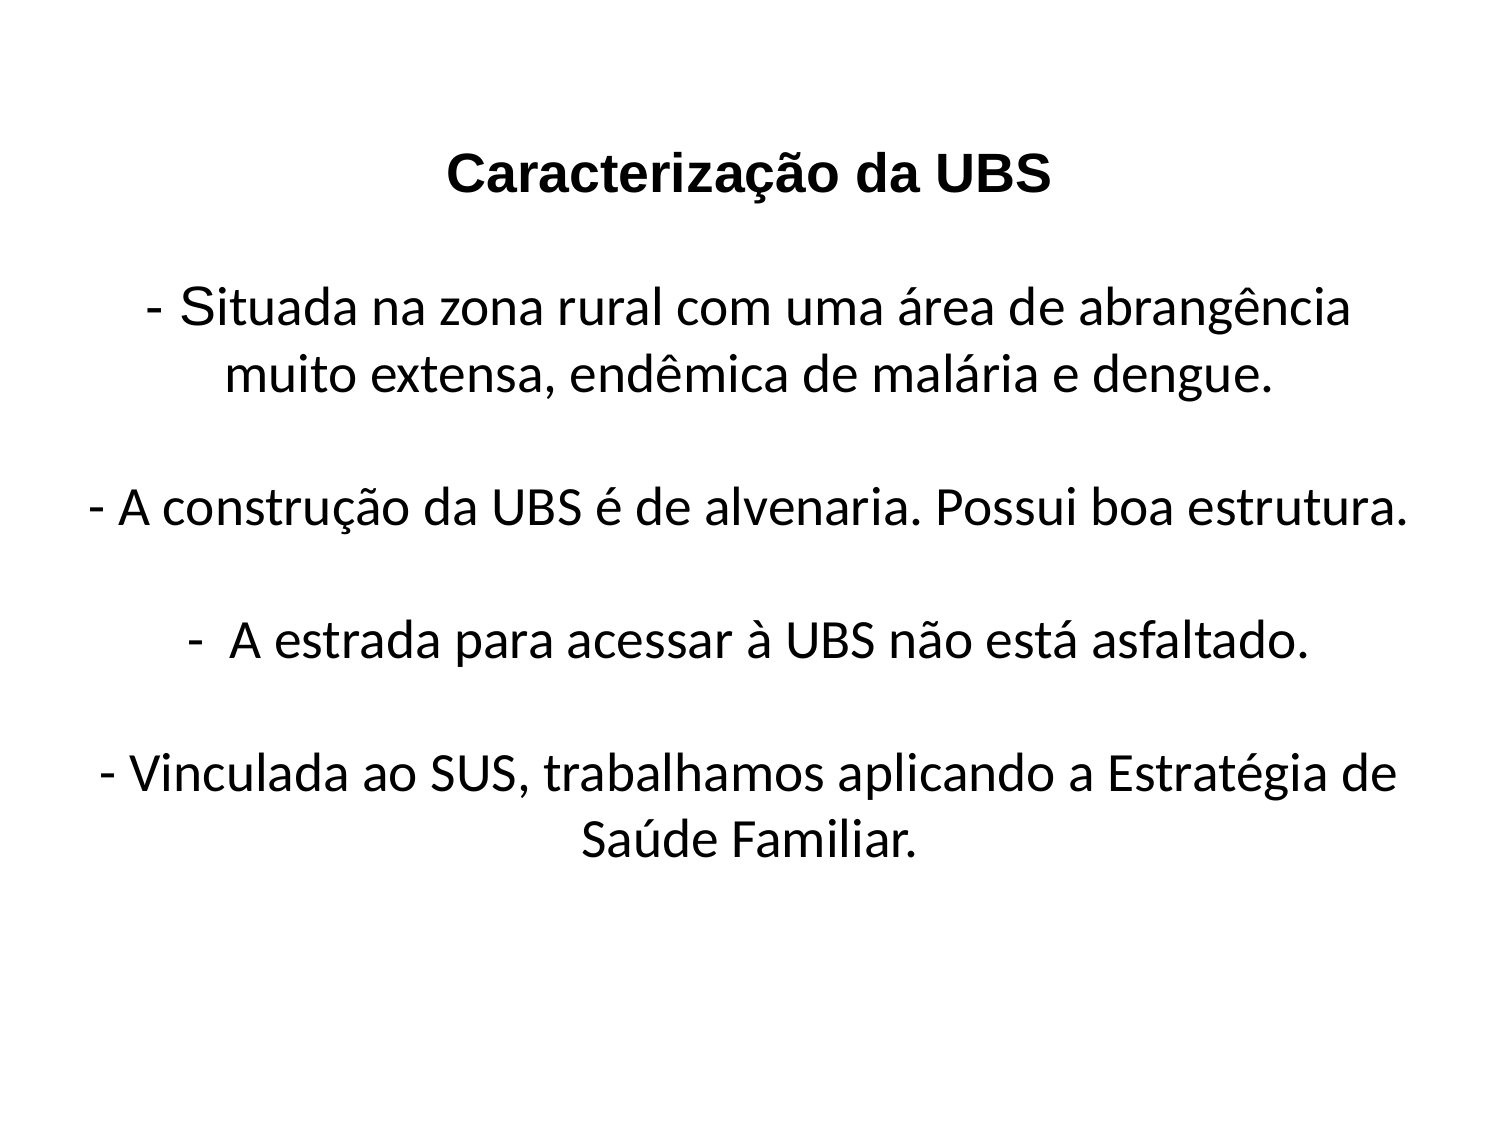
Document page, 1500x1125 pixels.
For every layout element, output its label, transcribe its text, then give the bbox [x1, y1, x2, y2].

title Caracterização da UBS - Situada na zona rural com uma área de abrangência muito extensa, endêmica de malária e dengue. - A construção da UBS é de alvenaria. Possui boa estrutura. - A estrada para acessar à UBS não está asfaltado. - Vinculada ao SUS, trabalhamos aplicando a Estratégia de Saúde Familiar. [70, 35, 1430, 1102]
